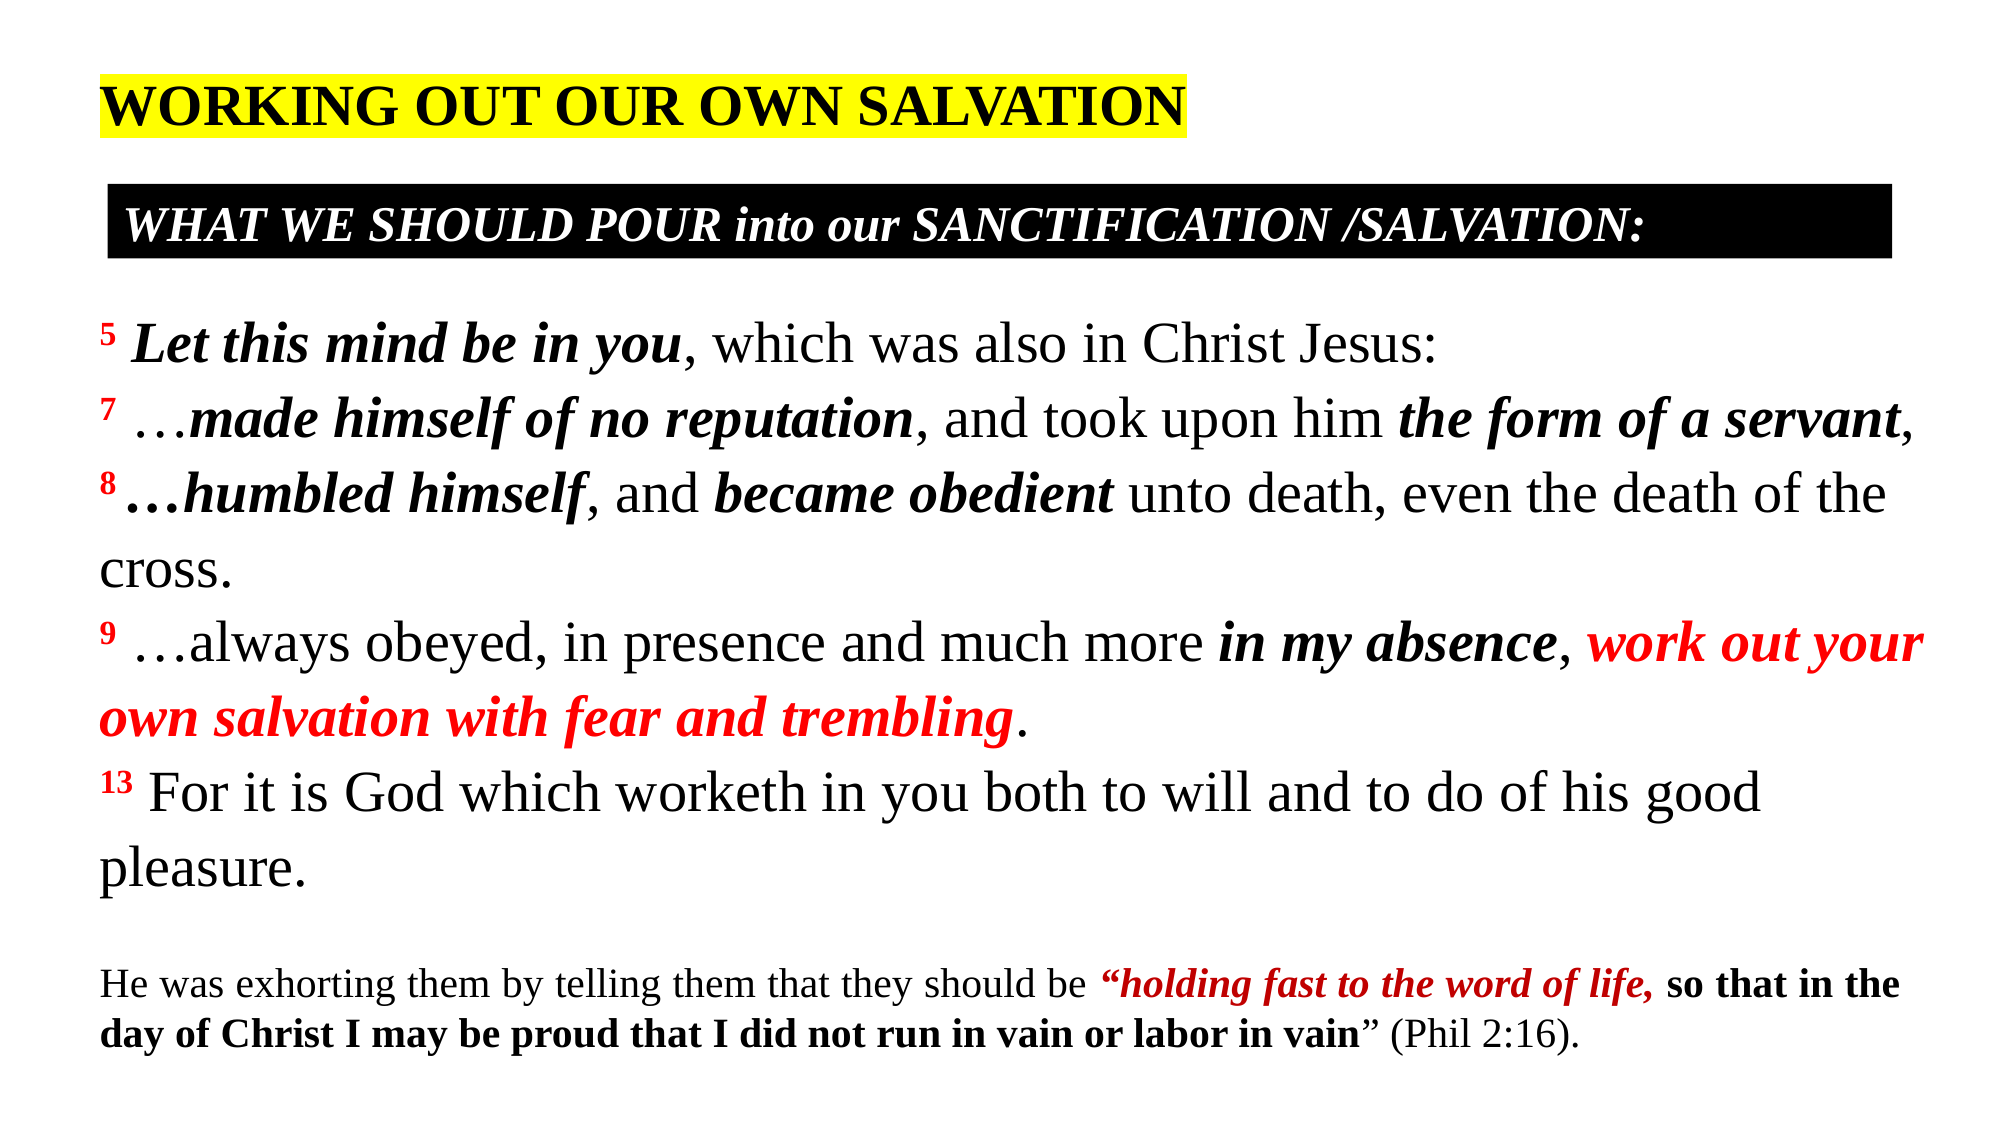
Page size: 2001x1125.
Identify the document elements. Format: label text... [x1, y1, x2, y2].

text_box WORKING OUT OUR OWN SALVATION [84, 59, 1916, 145]
text_box 5 Let this mind be in you, which was also in Christ Jesus: 7 …made himself of no reputation, and took upon him the form of a servant, 8 …humbled himself, and became obedient unto death, even the death of the cross. 9 …always obeyed, in presence and much more in my absence, work out your own salvation with fear and trembling. 13 For it is God which worketh in you both to will and to do of his good pleasure. [84, 292, 1944, 906]
text_box He was exhorting them by telling them that they should be “holding fast to the word of life, so that in the day of Christ I may be proud that I did not run in vain or labor in vain” (Phil 2:16). [84, 948, 1916, 1064]
text_box WHAT WE SHOULD POUR into our SANCTIFICATION /SALVATION: [107, 183, 1893, 259]
